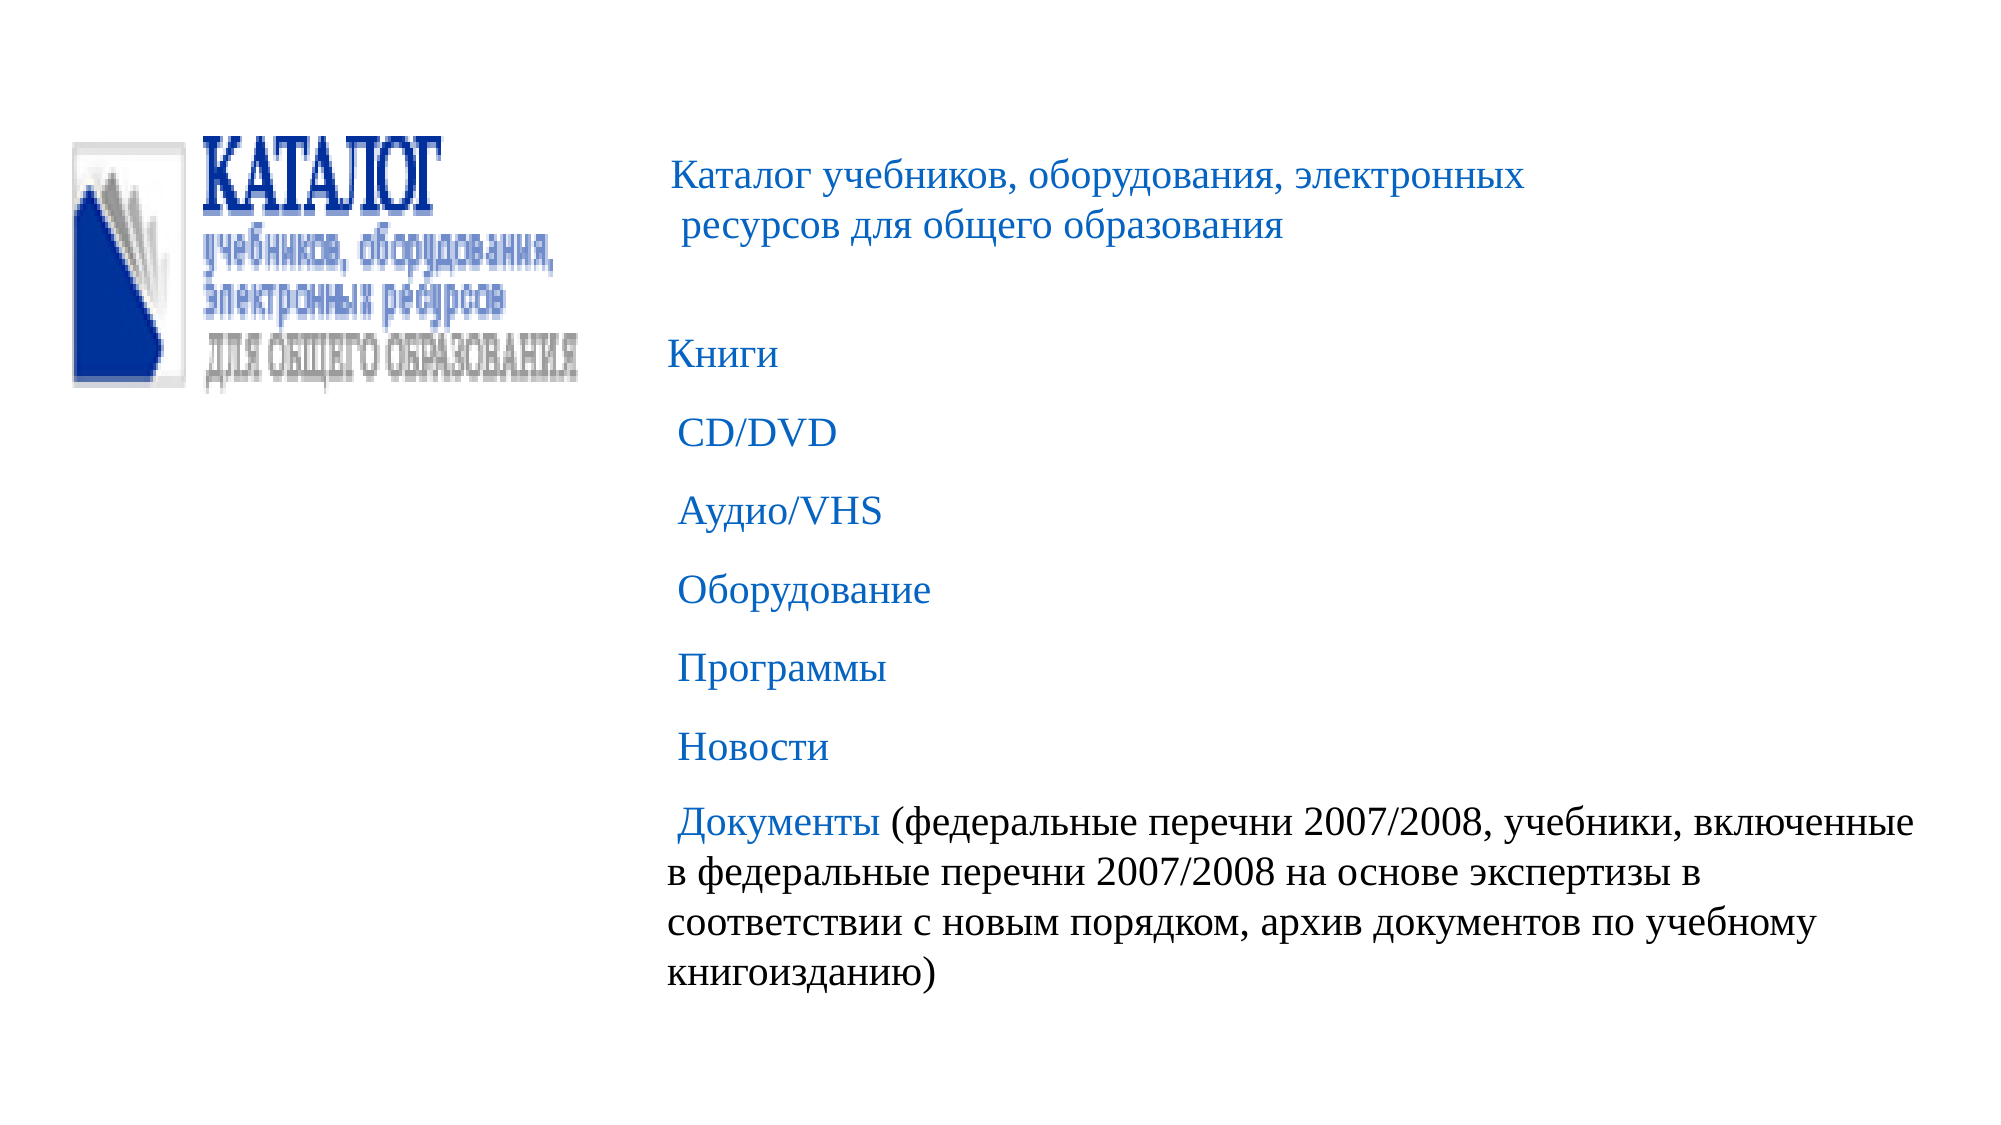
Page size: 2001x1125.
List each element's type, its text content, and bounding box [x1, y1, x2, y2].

picture [58, 106, 618, 413]
text_box Каталог учебников, оборудования, электронных ресурсов для общего образования [655, 139, 1541, 255]
text_box Книги CD/DVD Аудио/VHS Оборудование Программы Новости Документы (федеральные перечни 2007/2008, учебники, включенные в федеральные перечни 2007/2008 на основе экспертизы в соответствии с новым порядком, архив документов по учебному книгоизданию) [652, 315, 1935, 1001]
